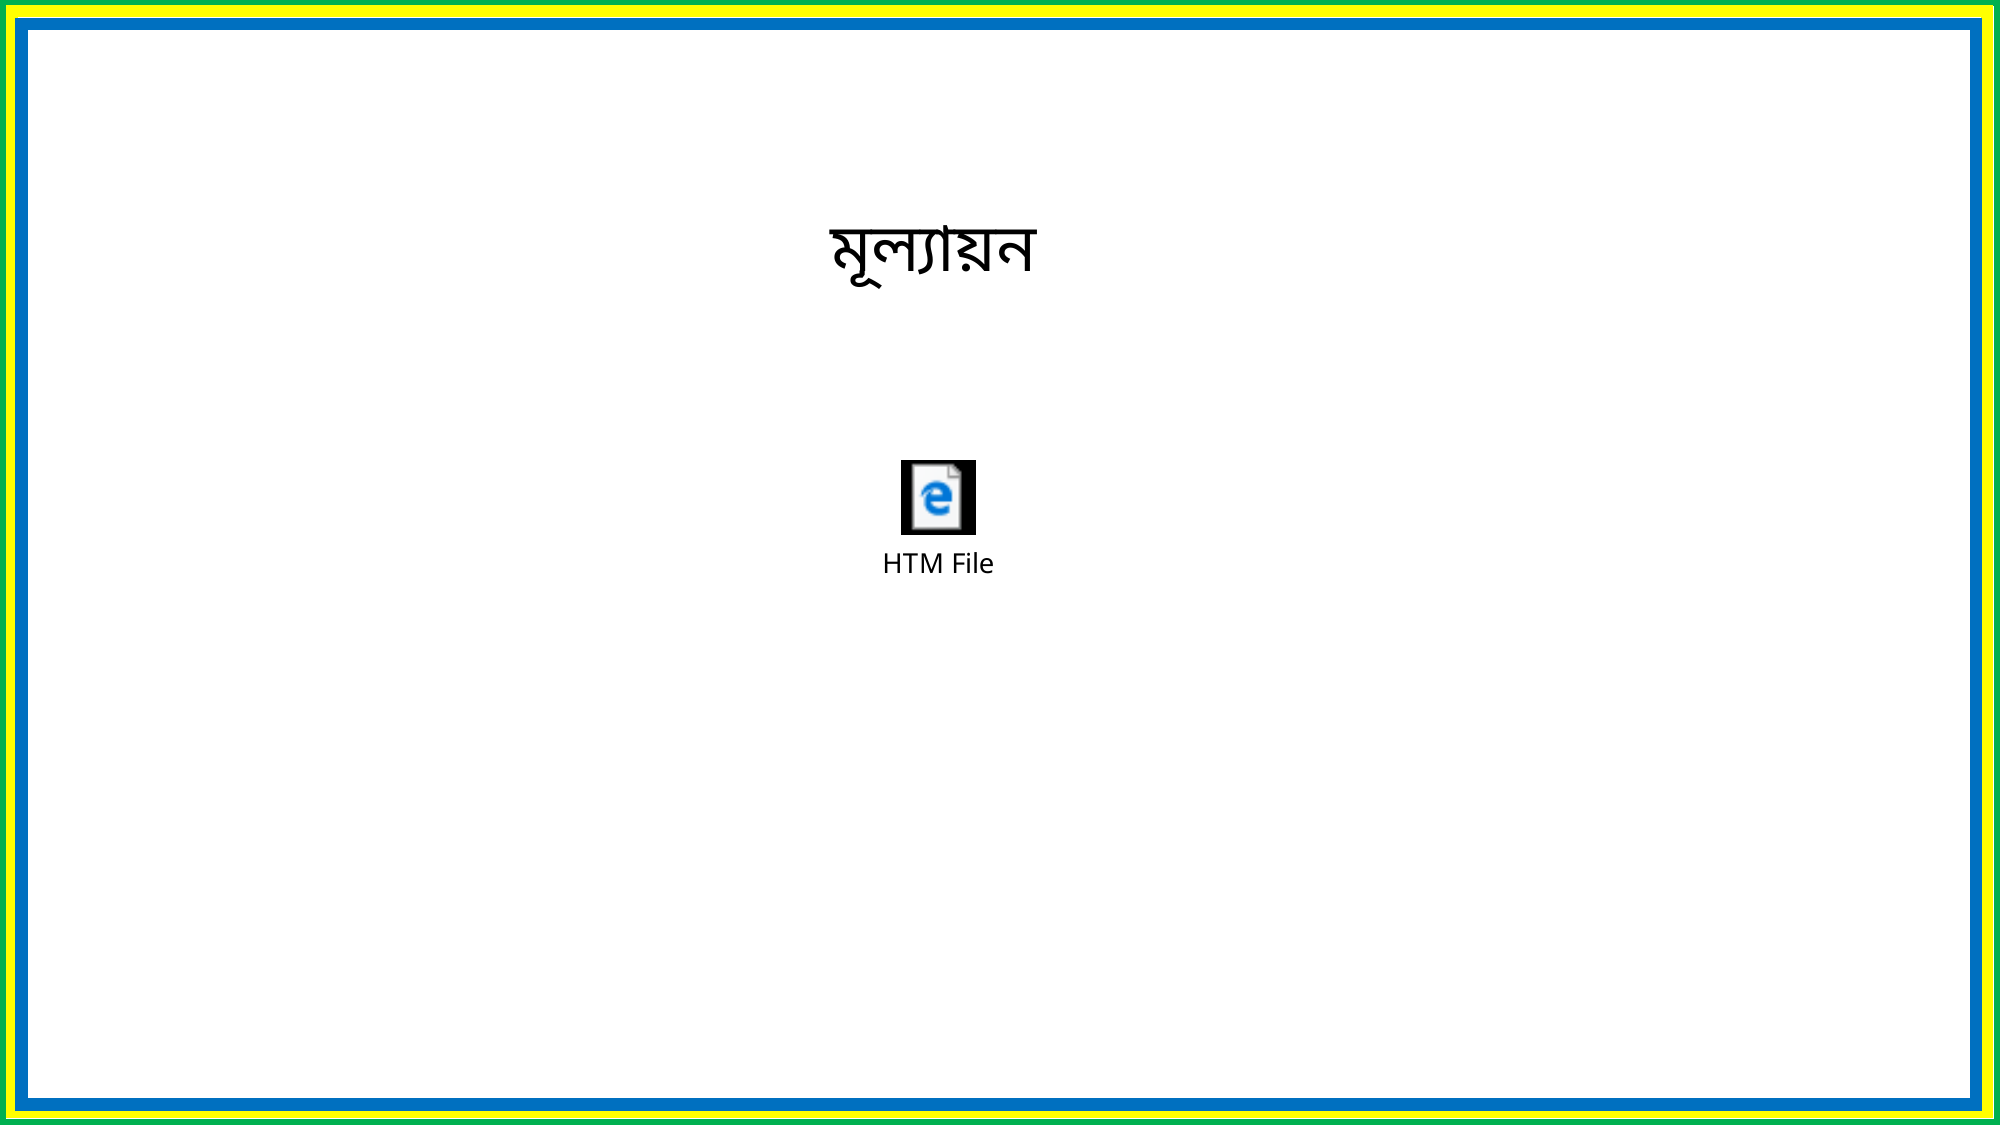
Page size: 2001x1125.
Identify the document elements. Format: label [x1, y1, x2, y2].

text_box [0, 0, 2000, 1125]
